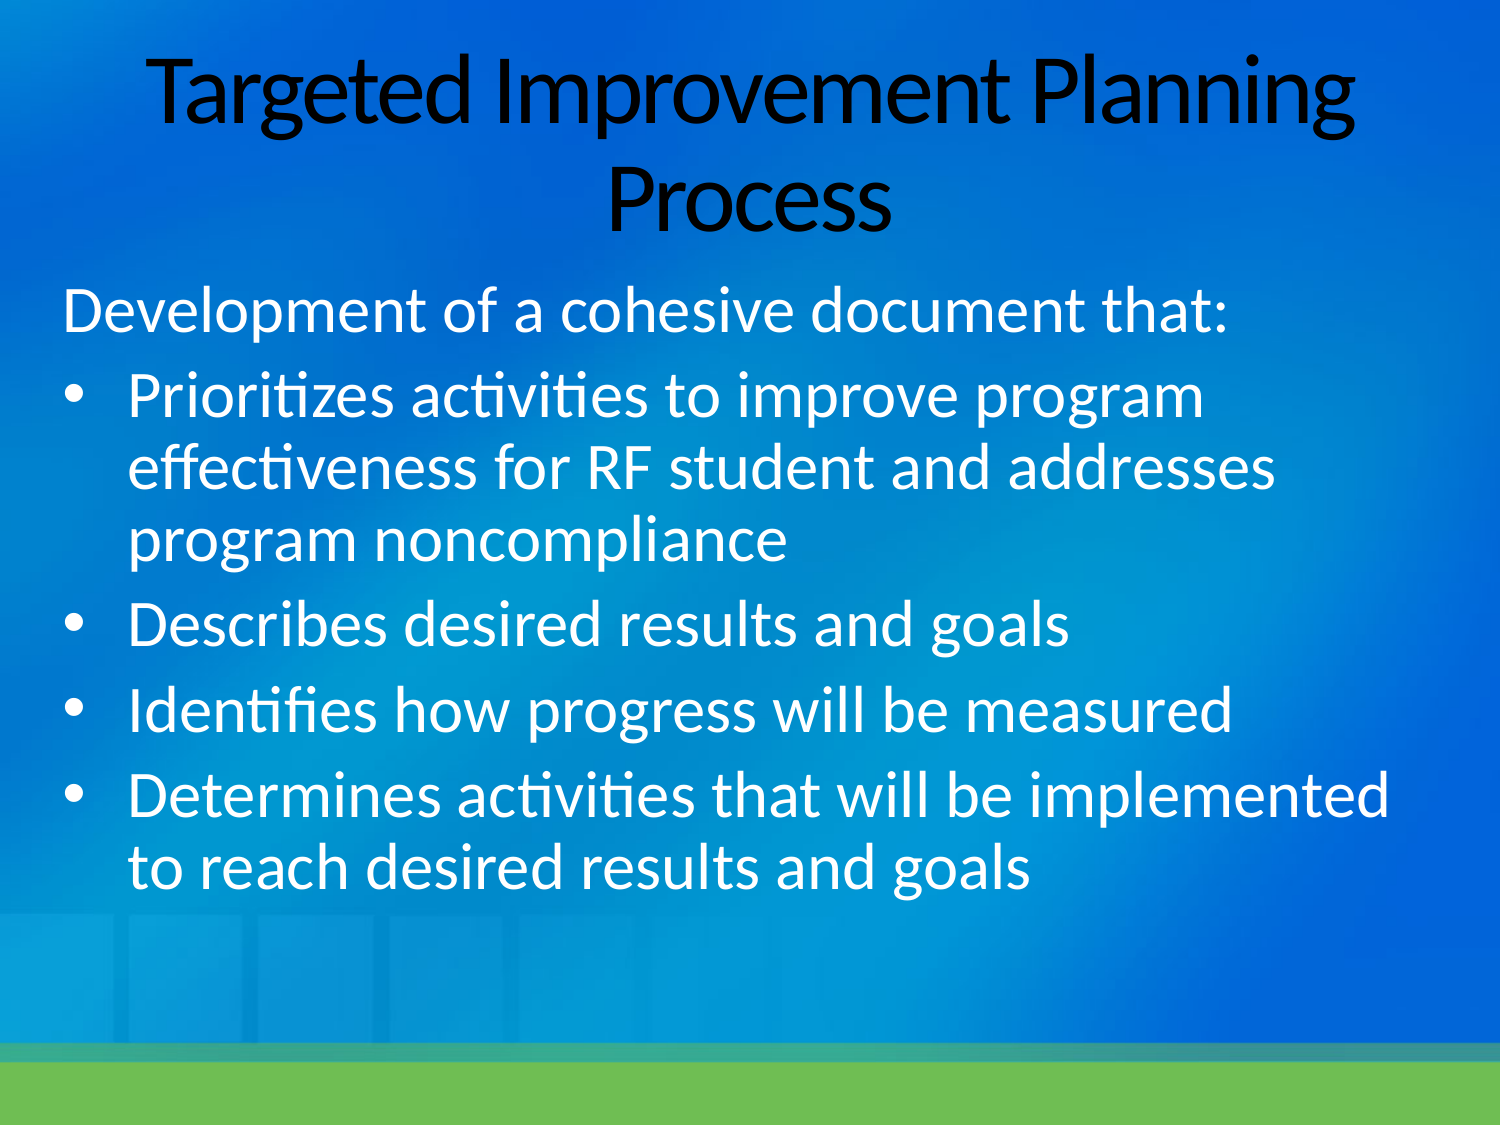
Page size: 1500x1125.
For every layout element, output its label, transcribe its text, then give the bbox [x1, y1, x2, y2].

list Development of a cohesive document that: Prioritizes activities to improve program effectiveness for RF student and addresses program noncompliance Describes desired results and goals Identifies how progress will be measured Determines activities that will be implemented to reach desired results and goals [62, 275, 1438, 922]
title Targeted Improvement Planning Process [62, 37, 1438, 256]
picture [0, 0, 1500, 1125]
